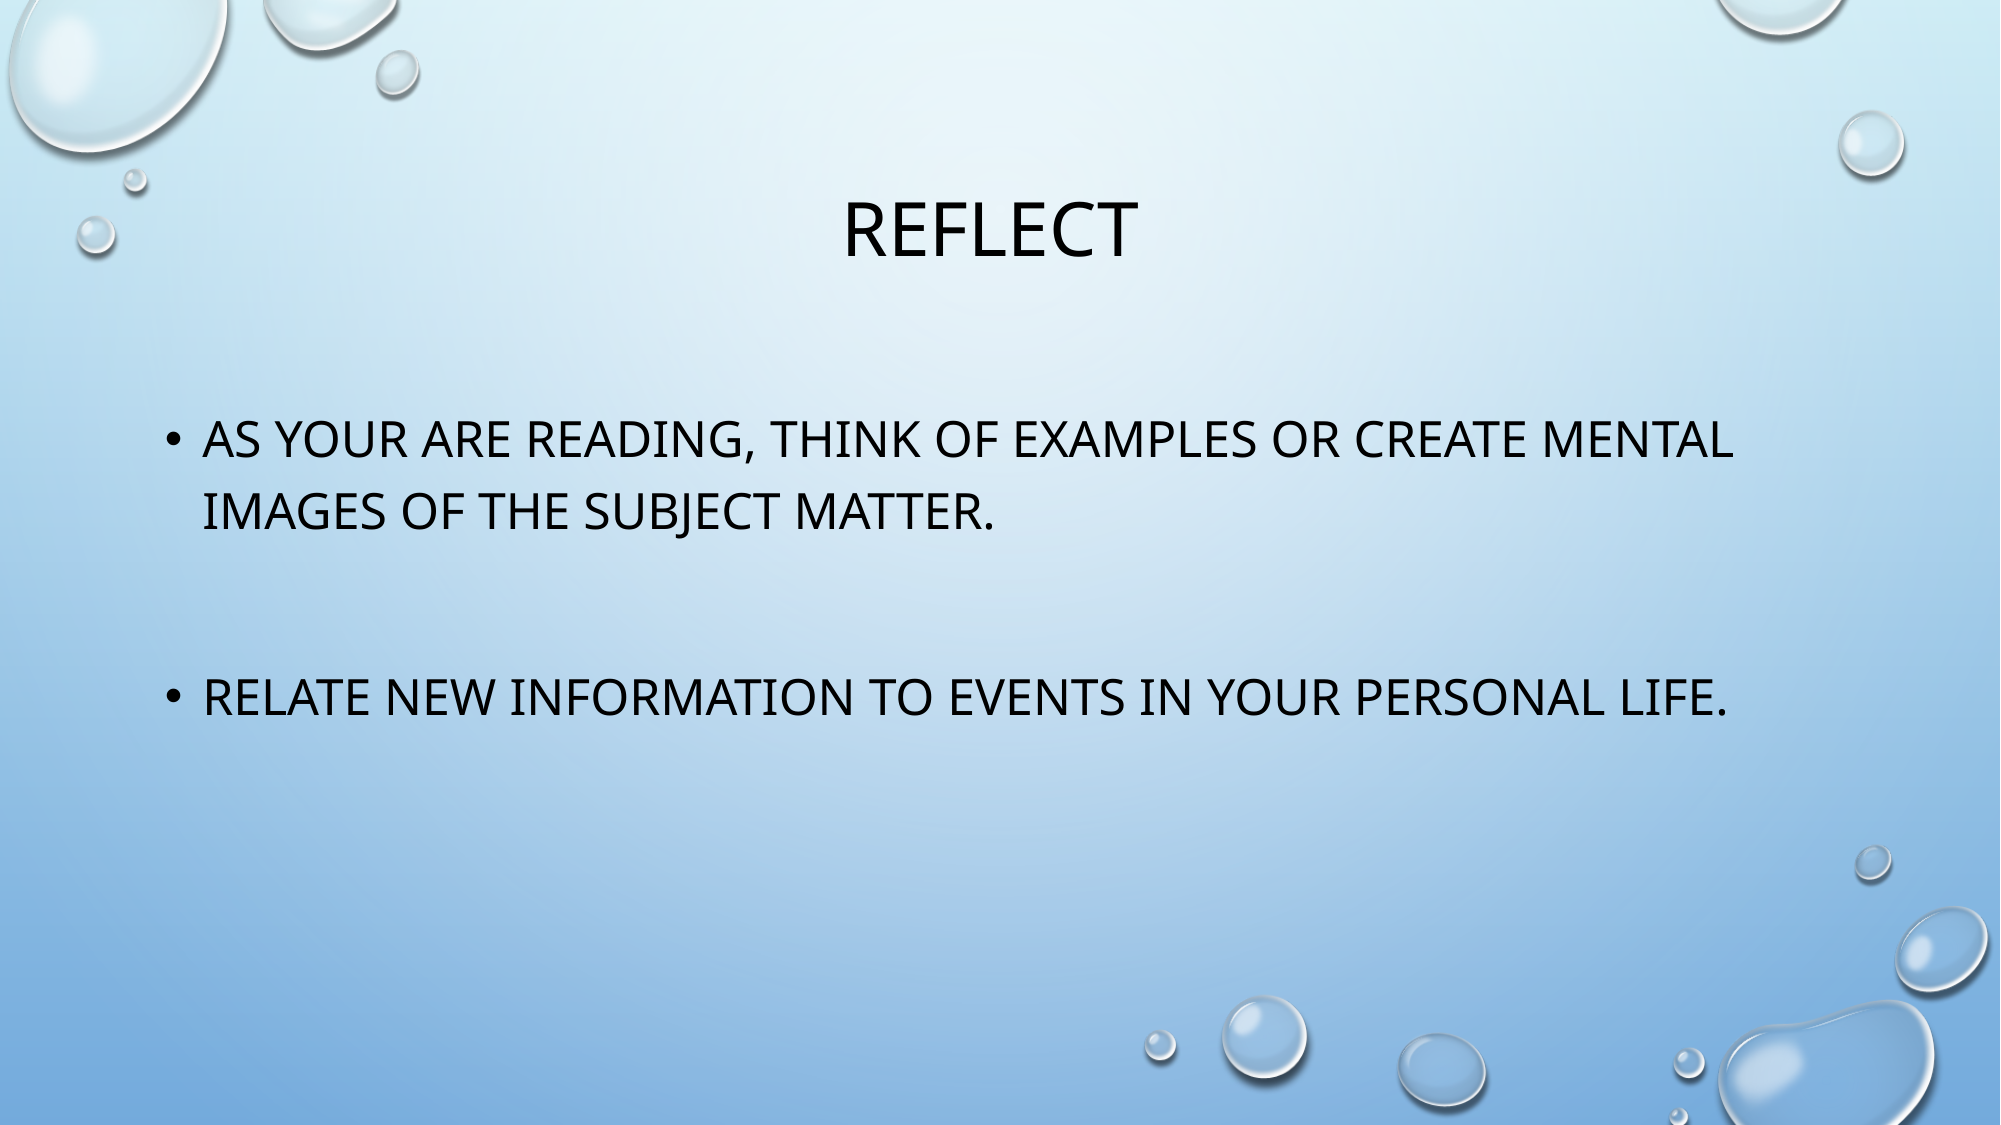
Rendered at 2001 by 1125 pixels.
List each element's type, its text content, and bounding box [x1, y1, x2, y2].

picture [0, 0, 2000, 1125]
title Reflect [149, 101, 1851, 364]
list As your are reading, think of examples or create mental images of the subject matter. Relate new information to events in your personal life. [149, 388, 1850, 950]
